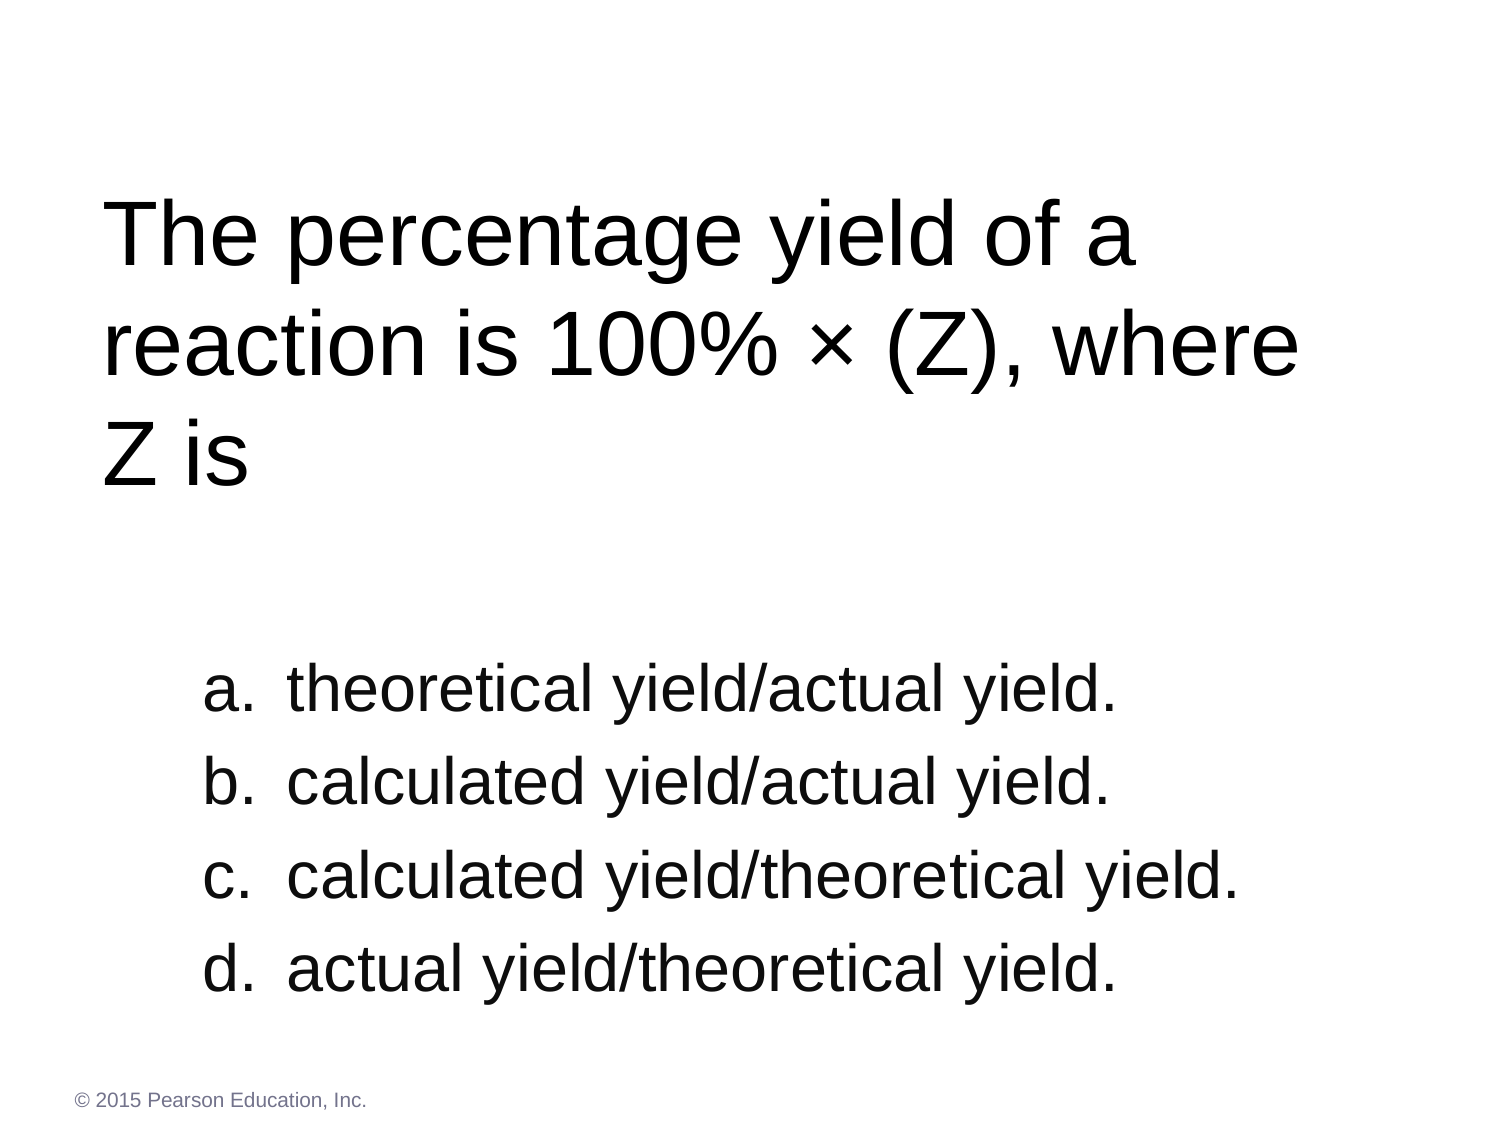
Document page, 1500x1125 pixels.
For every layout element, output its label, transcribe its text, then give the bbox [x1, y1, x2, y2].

subtitle theoretical yield/actual yield. calculated yield/actual yield. c. calculated yield/theoretical yield. d. actual yield/theoretical yield. [187, 637, 1388, 1063]
title The percentage yield of a reaction is 100% × (Z), where Z is [87, 87, 1388, 591]
